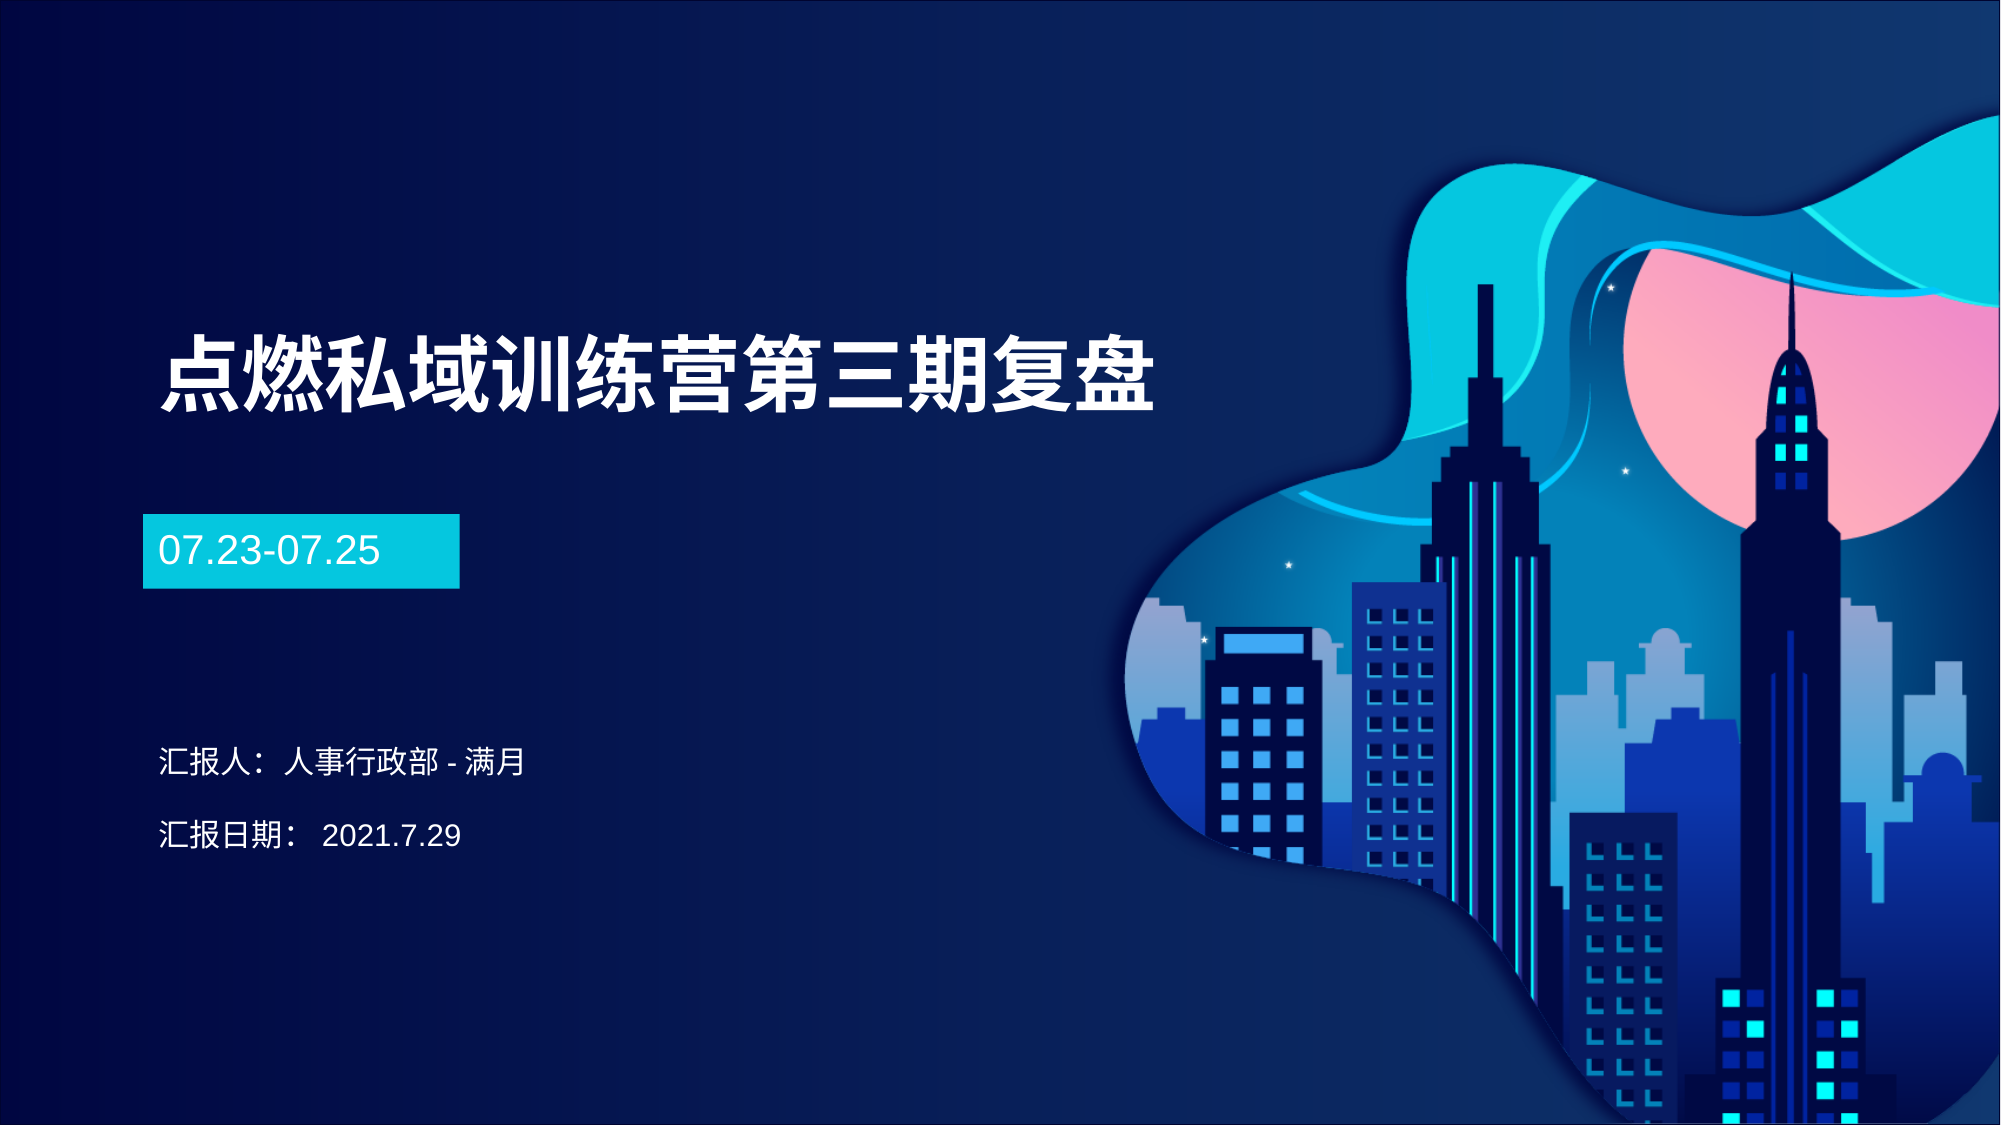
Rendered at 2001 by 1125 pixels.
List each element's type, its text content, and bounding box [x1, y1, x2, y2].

list 汇报人：人事行政部-满月 [143, 723, 1034, 802]
title 点燃私域训练营第三期复盘 [143, 263, 1225, 495]
subtitle 07.23-07.25 [143, 514, 460, 589]
picture [316, 56, 2000, 1125]
list 汇报日期：2021.7.29 [143, 802, 1034, 871]
